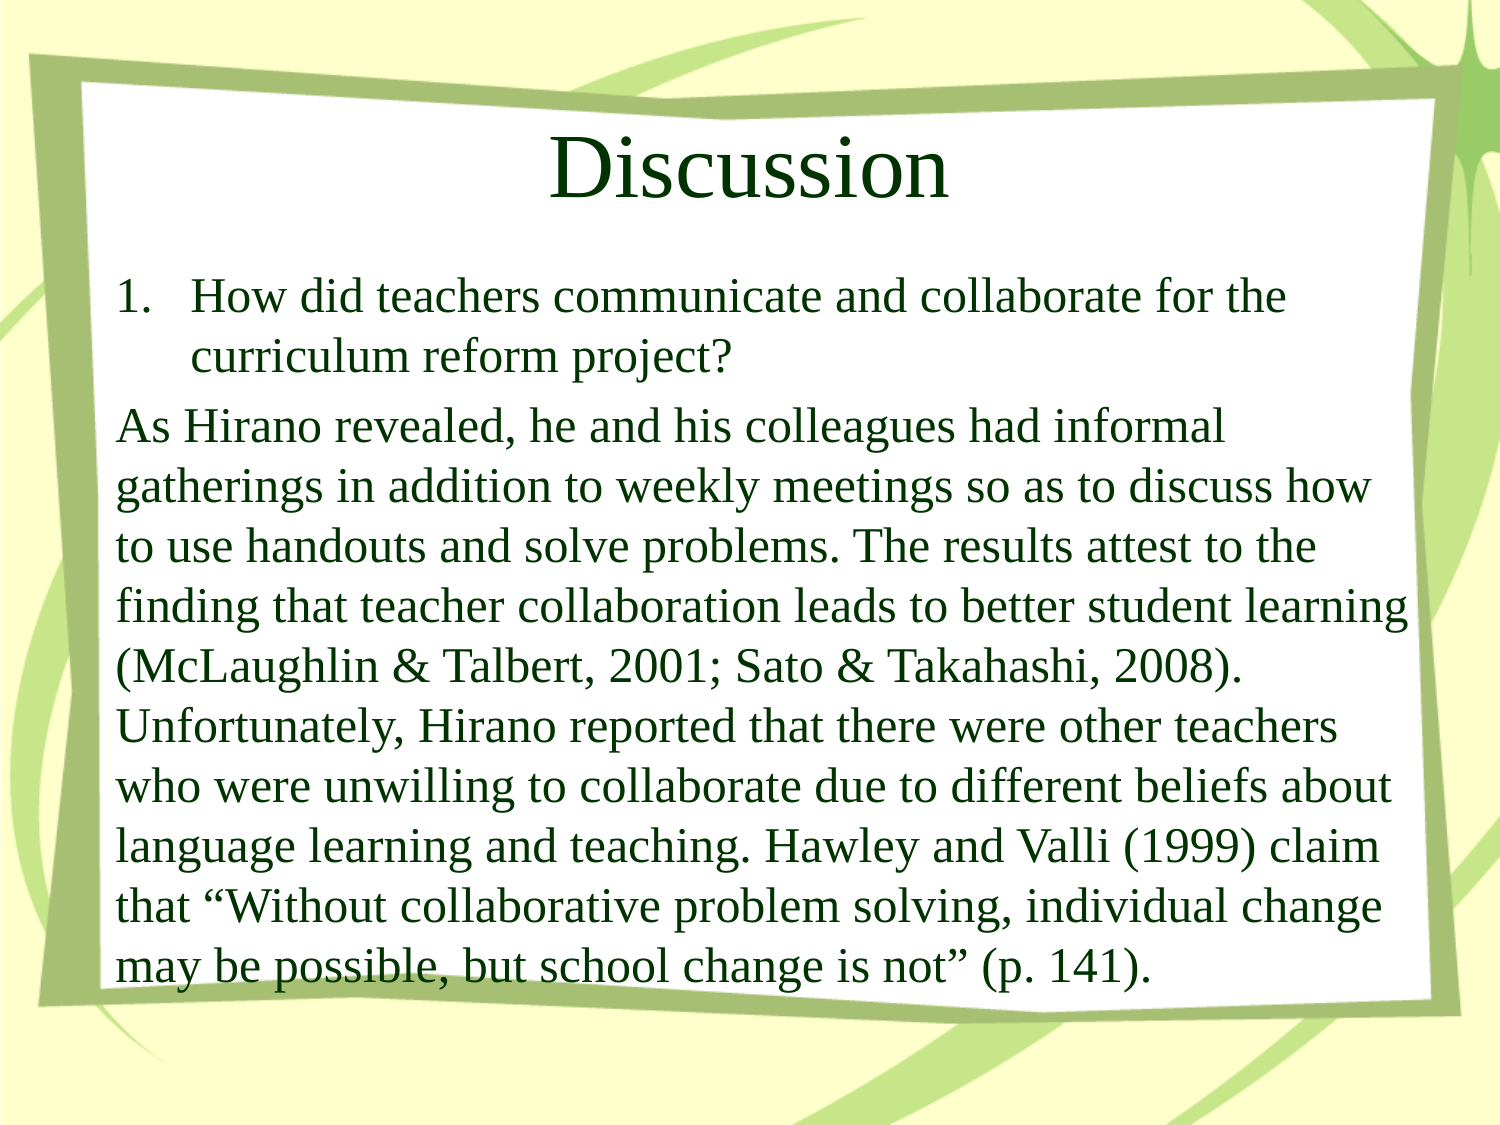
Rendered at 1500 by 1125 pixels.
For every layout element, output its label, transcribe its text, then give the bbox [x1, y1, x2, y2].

picture [0, 0, 1500, 1125]
title Discussion [112, 66, 1388, 255]
list How did teachers communicate and collaborate for the curriculum reform project? As Hirano revealed, he and his colleagues had informal gatherings in addition to weekly meetings so as to discuss how to use handouts and solve problems. The results attest to the finding that teacher collaboration leads to better student learning (McLaughlin & Talbert, 2001; Sato & Takahashi, 2008). Unfortunately, Hirano reported that there were other teachers who were unwilling to collaborate due to different beliefs about language learning and teaching. Hawley and Valli (1999) claim that “Without collaborative problem solving, individual change may be possible, but school change is not” (p. 141). [100, 255, 1436, 1000]
